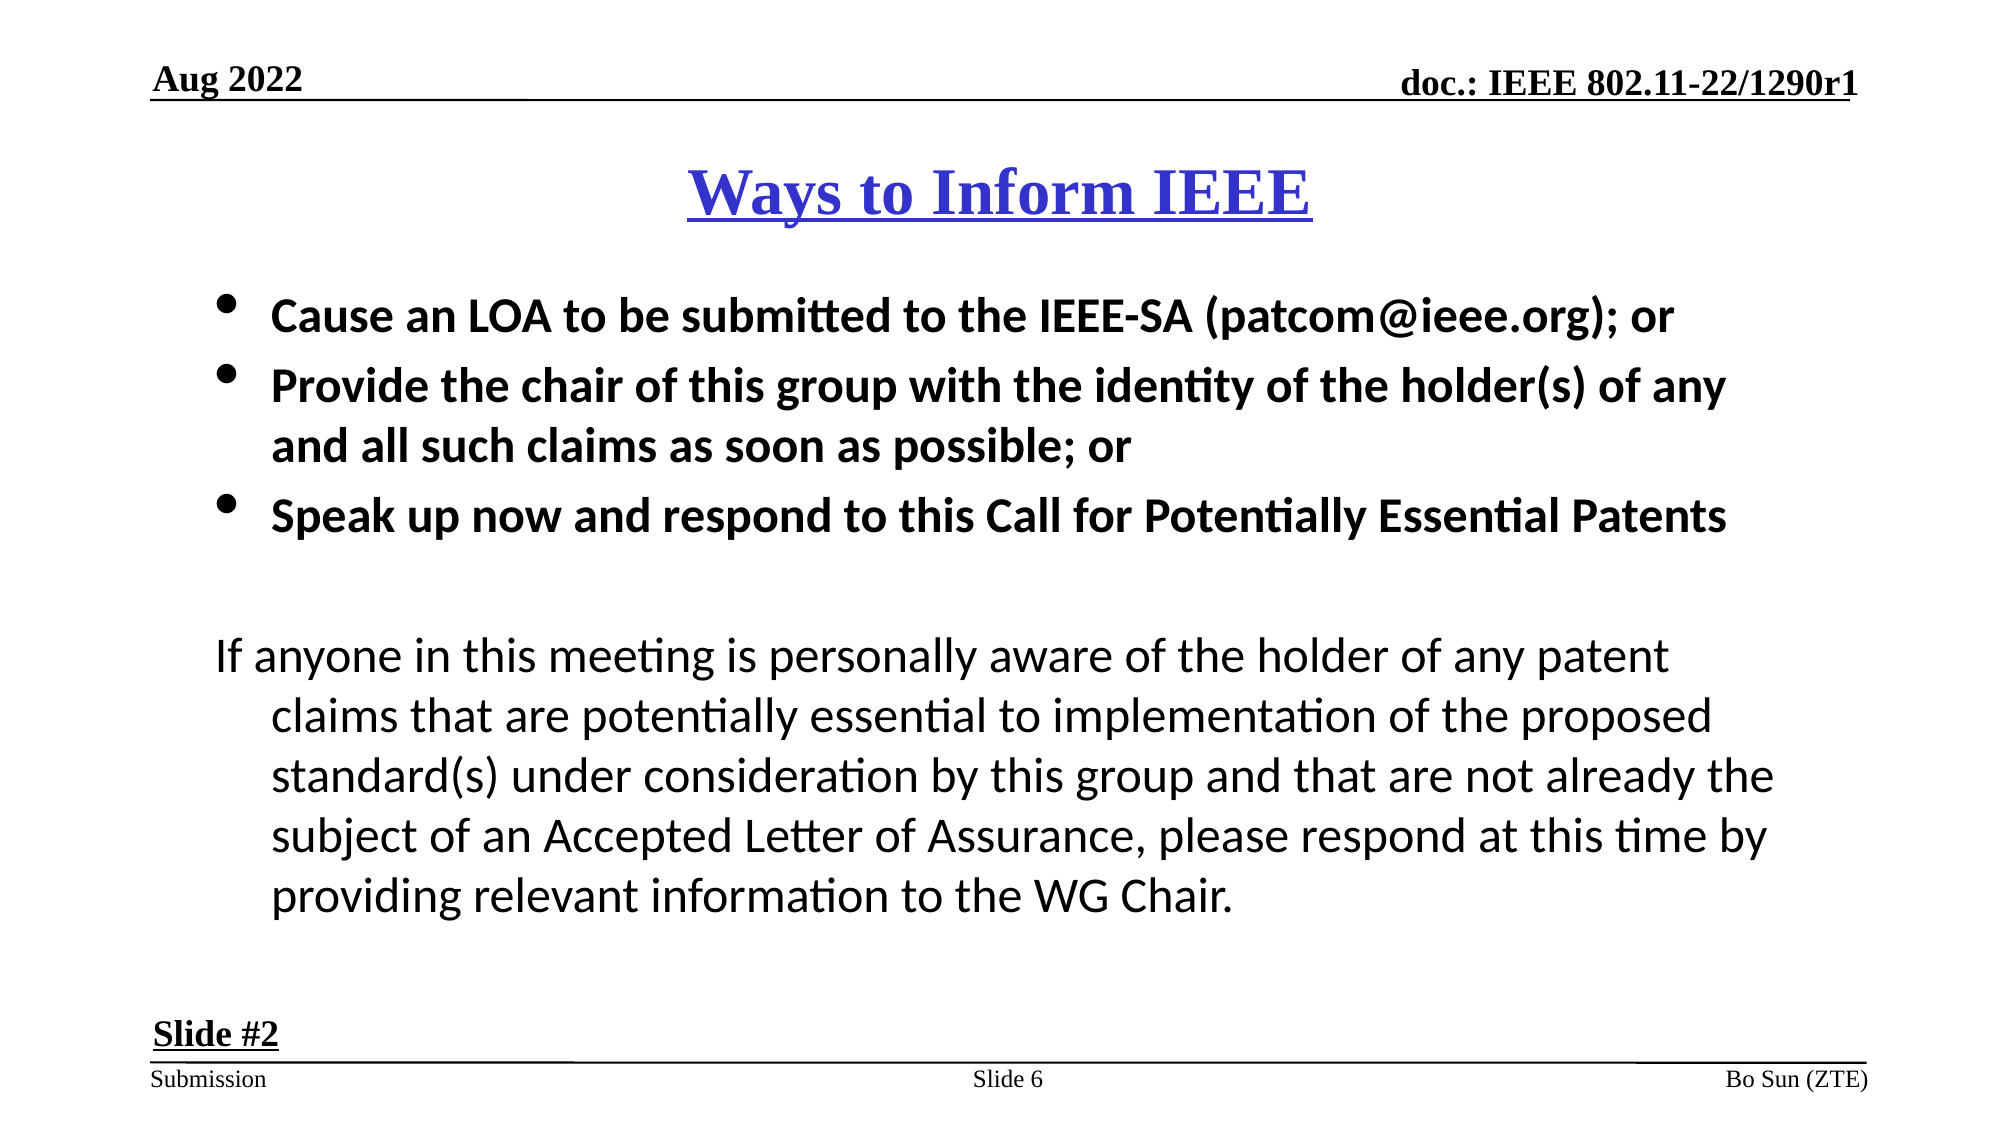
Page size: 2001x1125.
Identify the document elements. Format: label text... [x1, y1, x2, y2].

footer Bo Sun (ZTE) [1171, 1061, 1869, 1093]
slide_number Slide 6 [949, 1061, 1067, 1123]
text_box Slide #2 [138, 1001, 295, 1062]
text_box Ways to Inform IEEE [362, 100, 1638, 275]
text_box Cause an LOA to be submitted to the IEEE-SA (patcom@ieee.org); or Provide the chair of this group with the identity of the holder(s) of any and all such claims as soon as possible; or Speak up now and respond to this Call for Potentially Essential Patents If anyone in this meeting is personally aware of the holder of any patent claims that are potentially essential to implementation of the proposed standard(s) under consideration by this group and that are not already the subject of an Accepted Letter of Assurance, please respond at this time by providing relevant information to the WG Chair. [200, 275, 1800, 975]
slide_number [152, 54, 563, 100]
